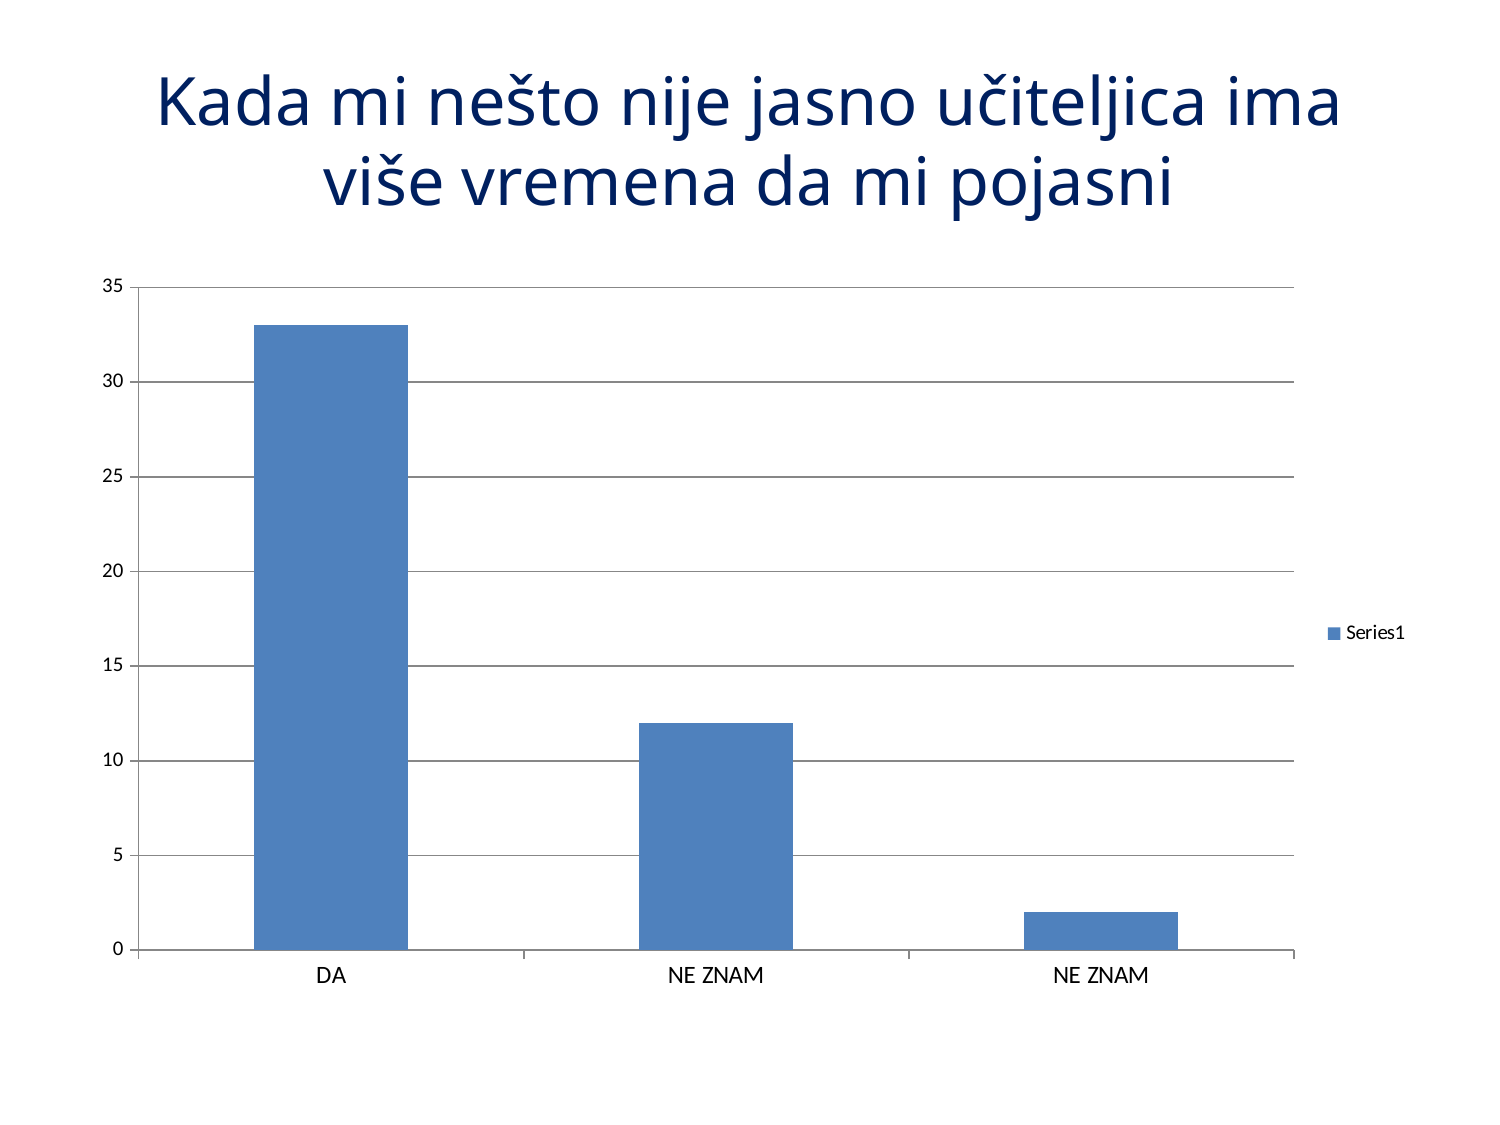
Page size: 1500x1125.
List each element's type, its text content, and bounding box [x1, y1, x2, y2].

chart [74, 262, 1426, 1006]
title Kada mi nešto nije jasno učiteljica ima više vremena da mi pojasni [75, 45, 1425, 233]
